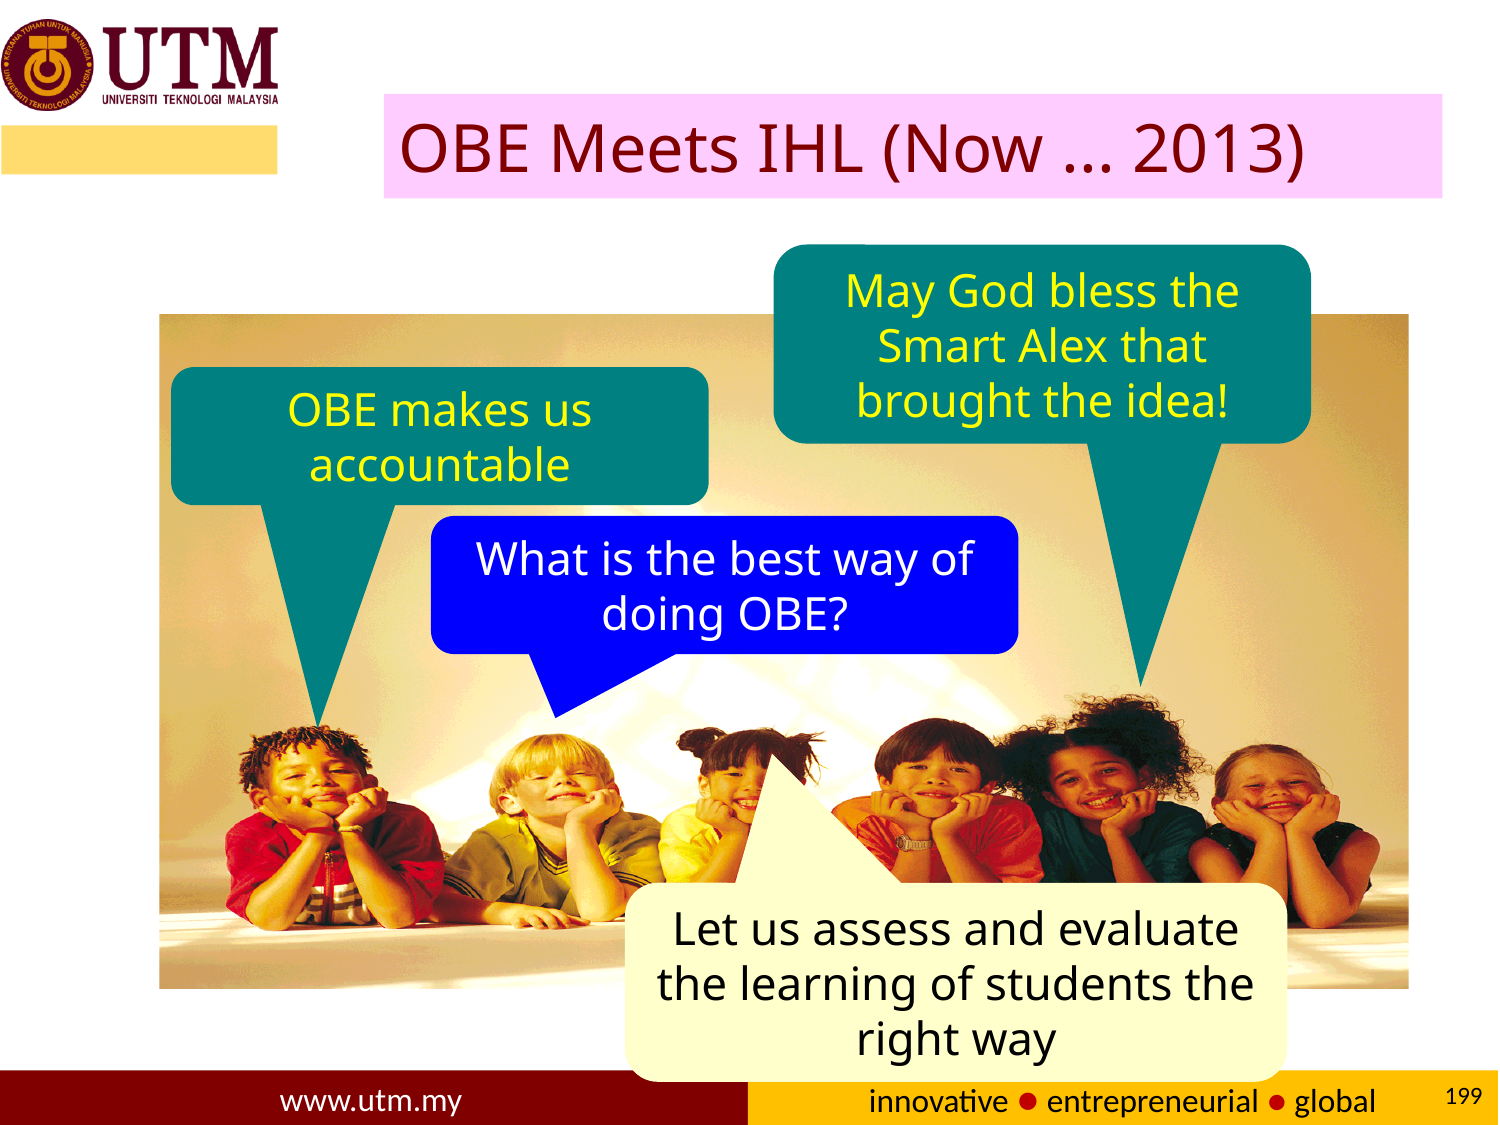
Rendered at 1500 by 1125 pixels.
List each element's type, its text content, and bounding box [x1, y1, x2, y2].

text_box May God bless the Smart Alex that brought the idea! [773, 244, 1312, 312]
title OBE Meets IHL (Now ... 2013) [383, 93, 1443, 199]
text_box Let us assess and evaluate the learning of students the right way [624, 998, 1288, 1082]
picture [0, 19, 278, 111]
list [159, 314, 1410, 990]
